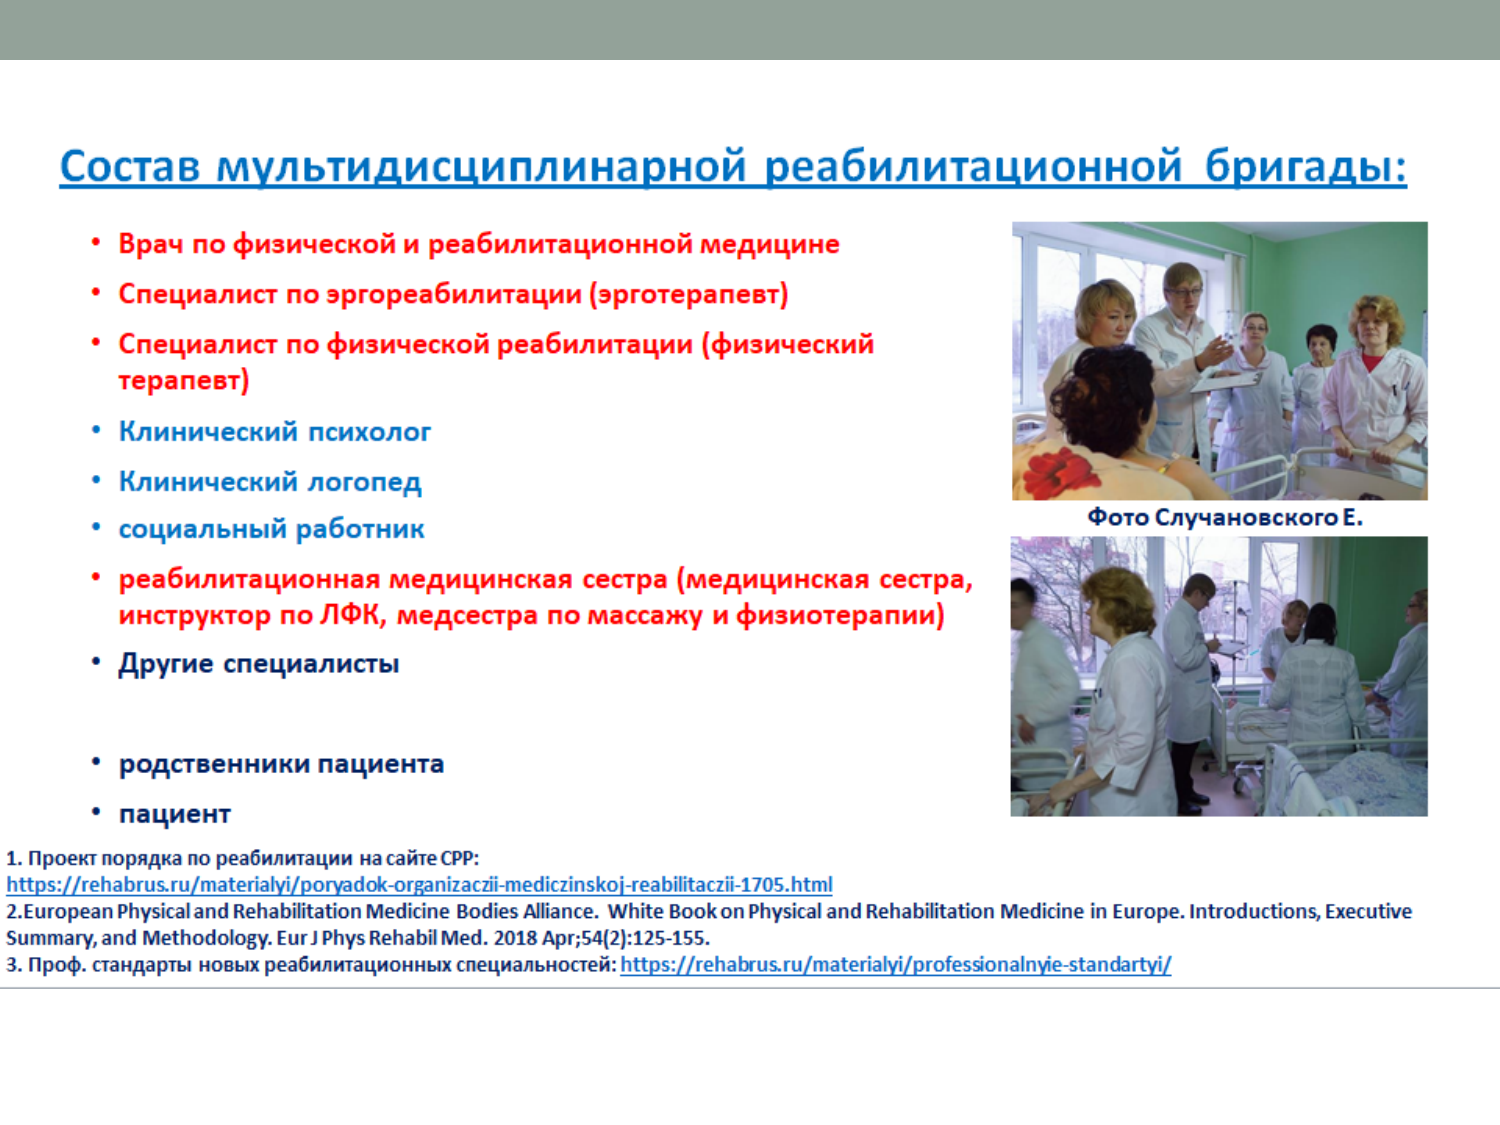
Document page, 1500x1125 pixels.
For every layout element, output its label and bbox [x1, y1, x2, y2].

picture [0, 136, 1500, 989]
